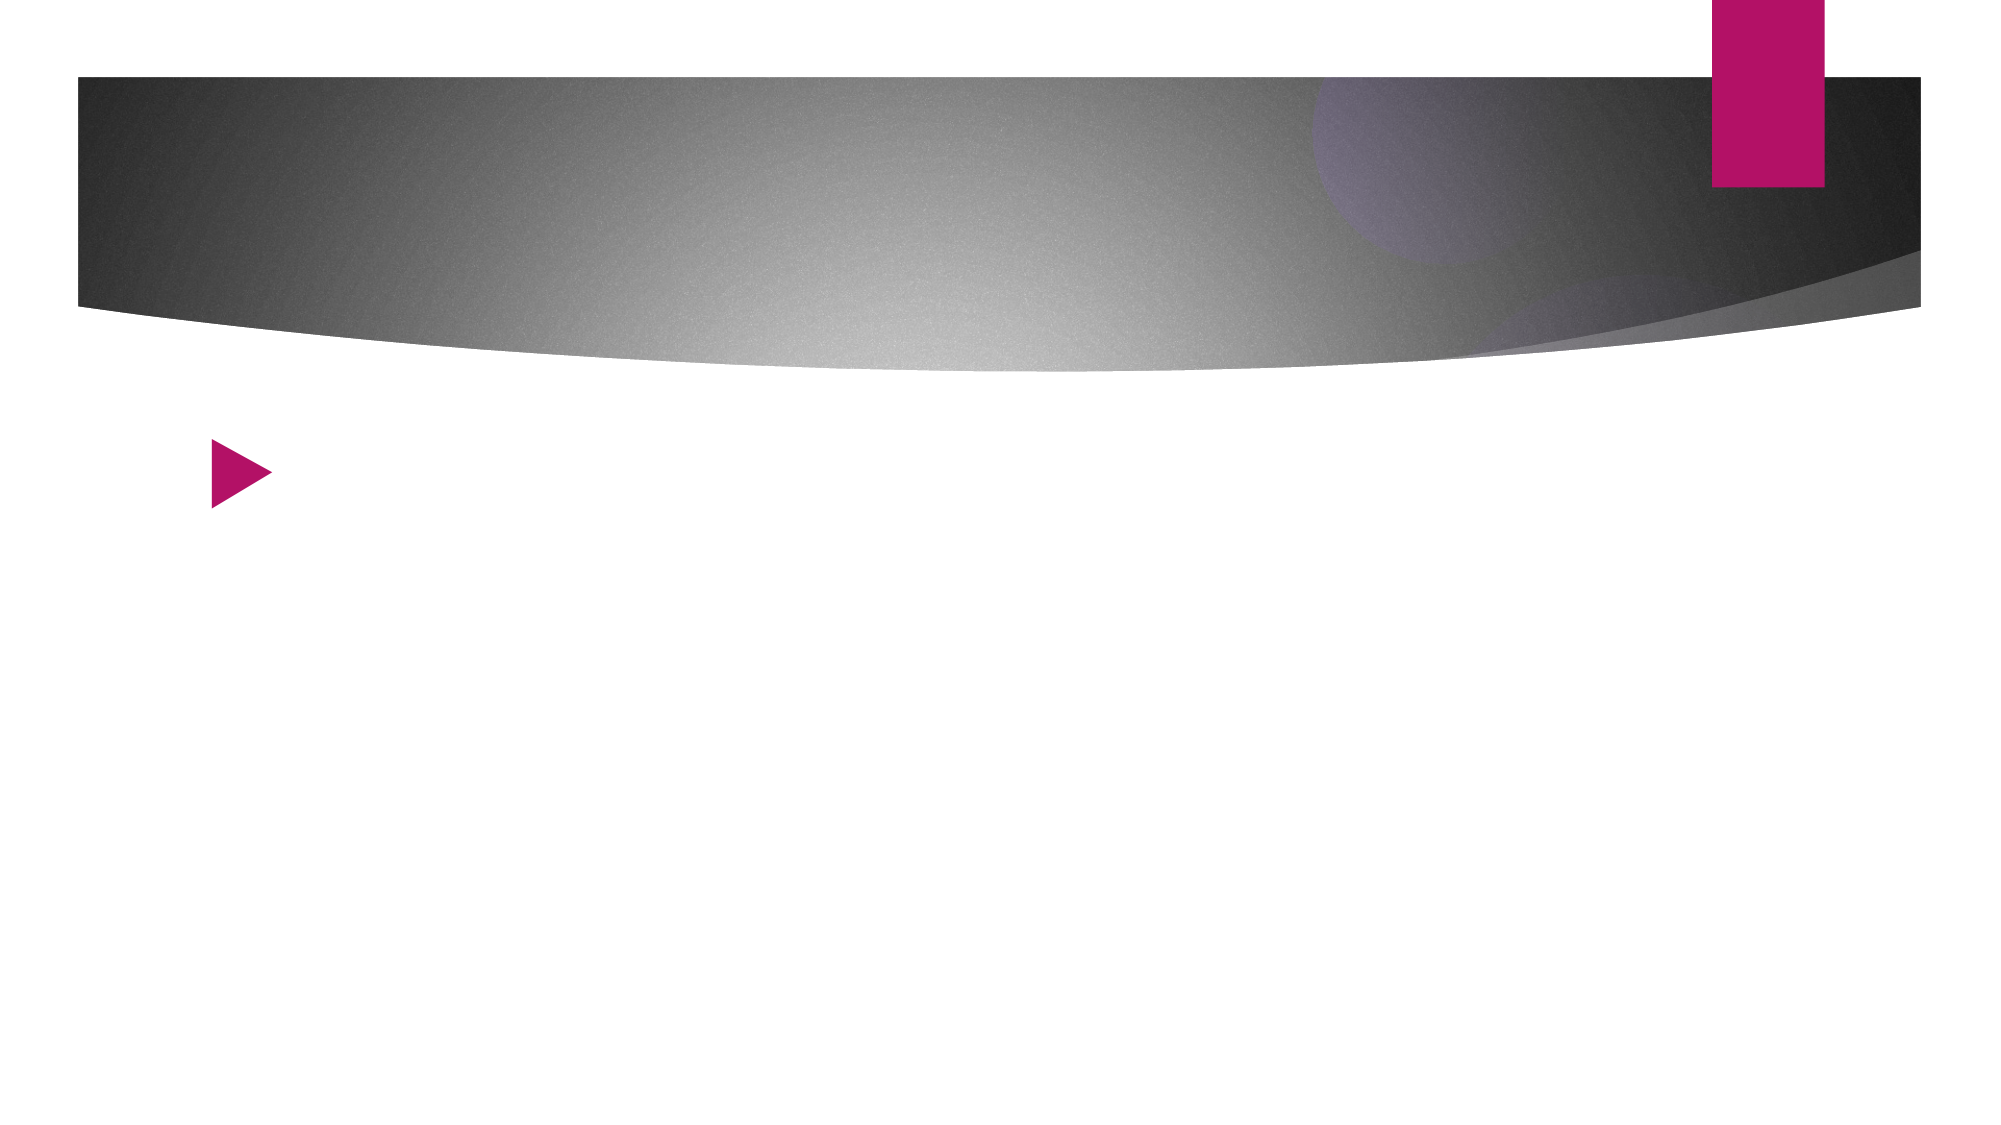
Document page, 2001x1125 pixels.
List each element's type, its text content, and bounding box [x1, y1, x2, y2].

picture [79, 78, 1920, 371]
list 3) Сделав глубокий вдох, на выдохе читаем 15 согласных одного ряда (звуками): Б К З С Т Р М Н В З Р Ш Л Н Х [189, 427, 1638, 1106]
